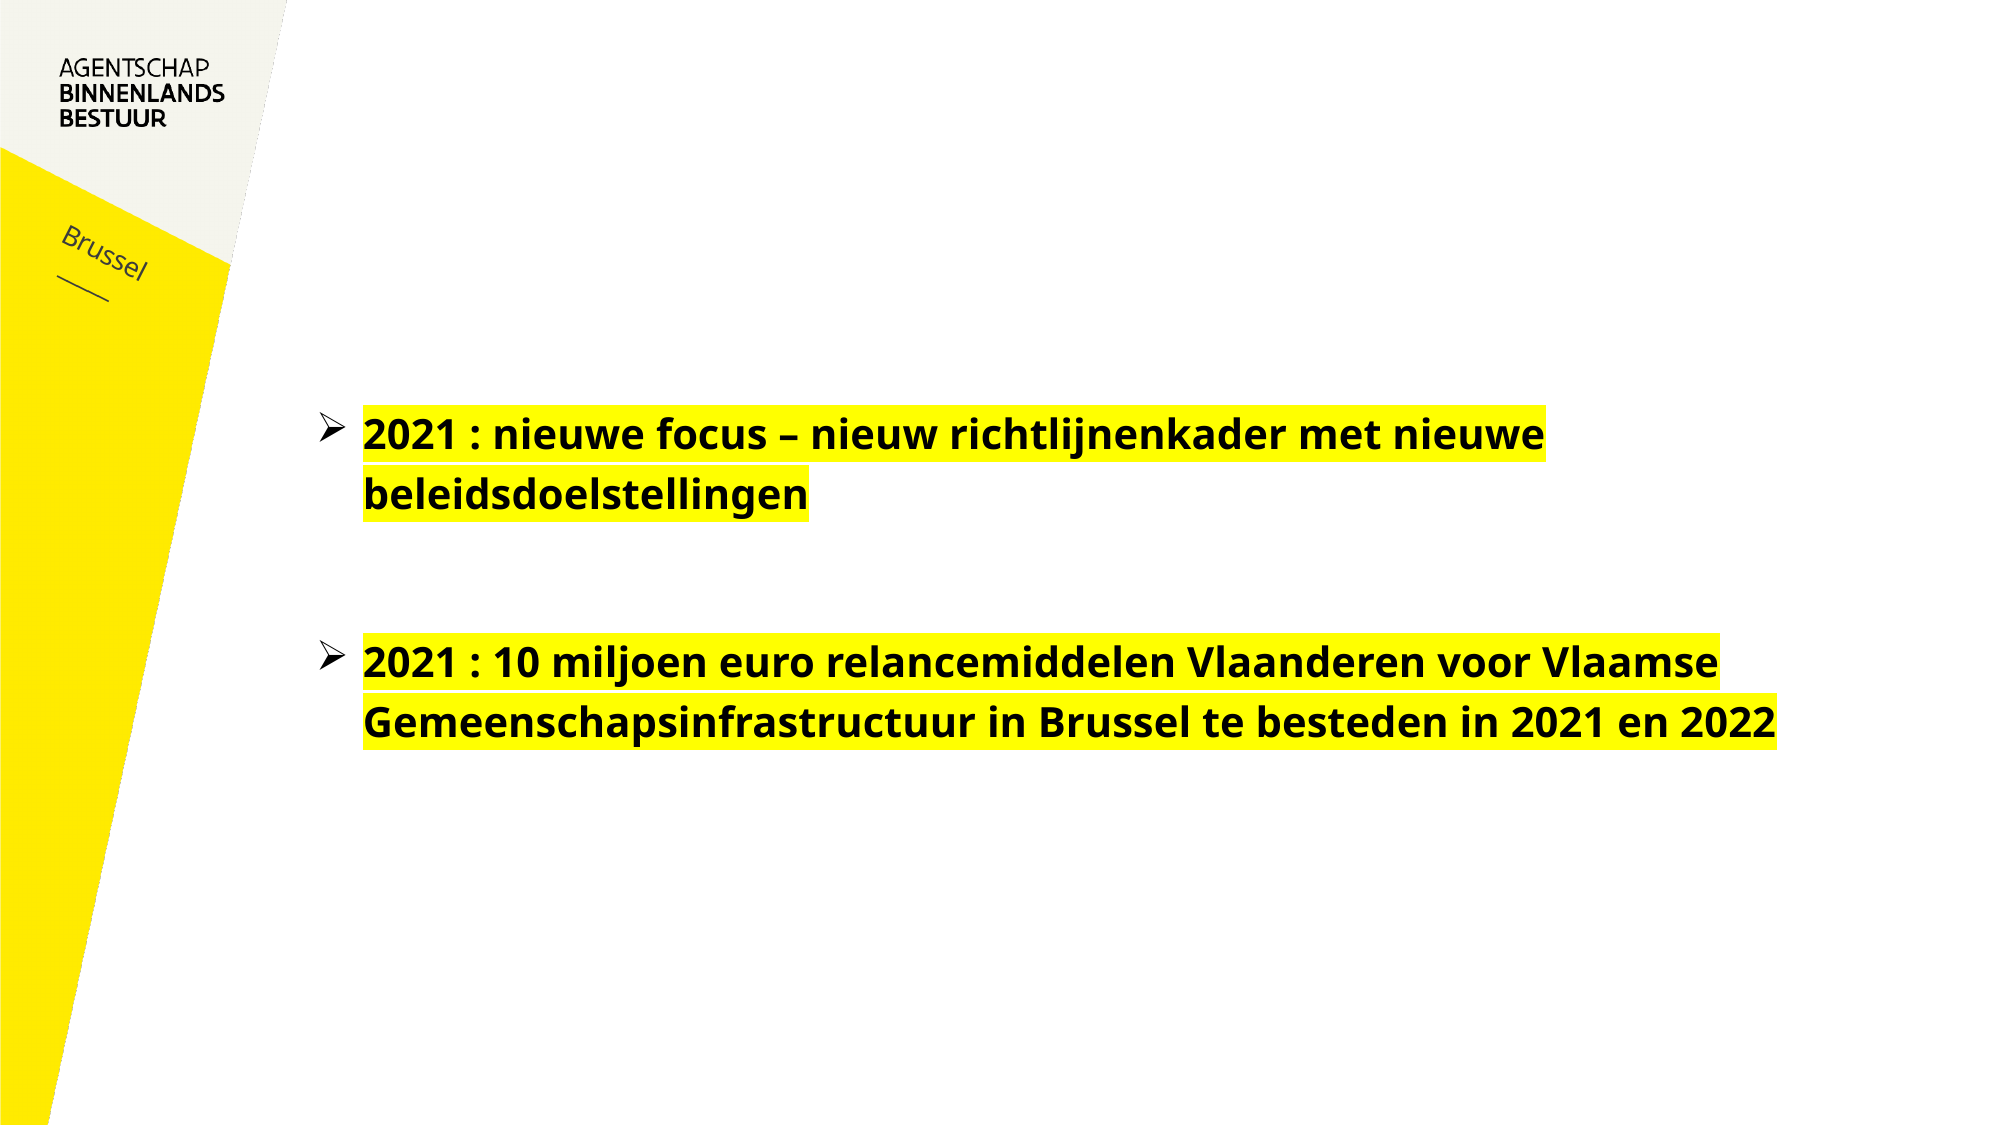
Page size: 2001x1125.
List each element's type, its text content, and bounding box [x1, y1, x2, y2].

list 2021 : nieuwe focus – nieuw richtlijnenkader met nieuwe beleidsdoelstellingen 2021 : 10 miljoen euro relancemiddelen Vlaanderen voor Vlaamse Gemeenschapsinfrastructuur in Brussel te besteden in 2021 en 2022 [316, 397, 1874, 756]
picture [0, 0, 287, 1125]
